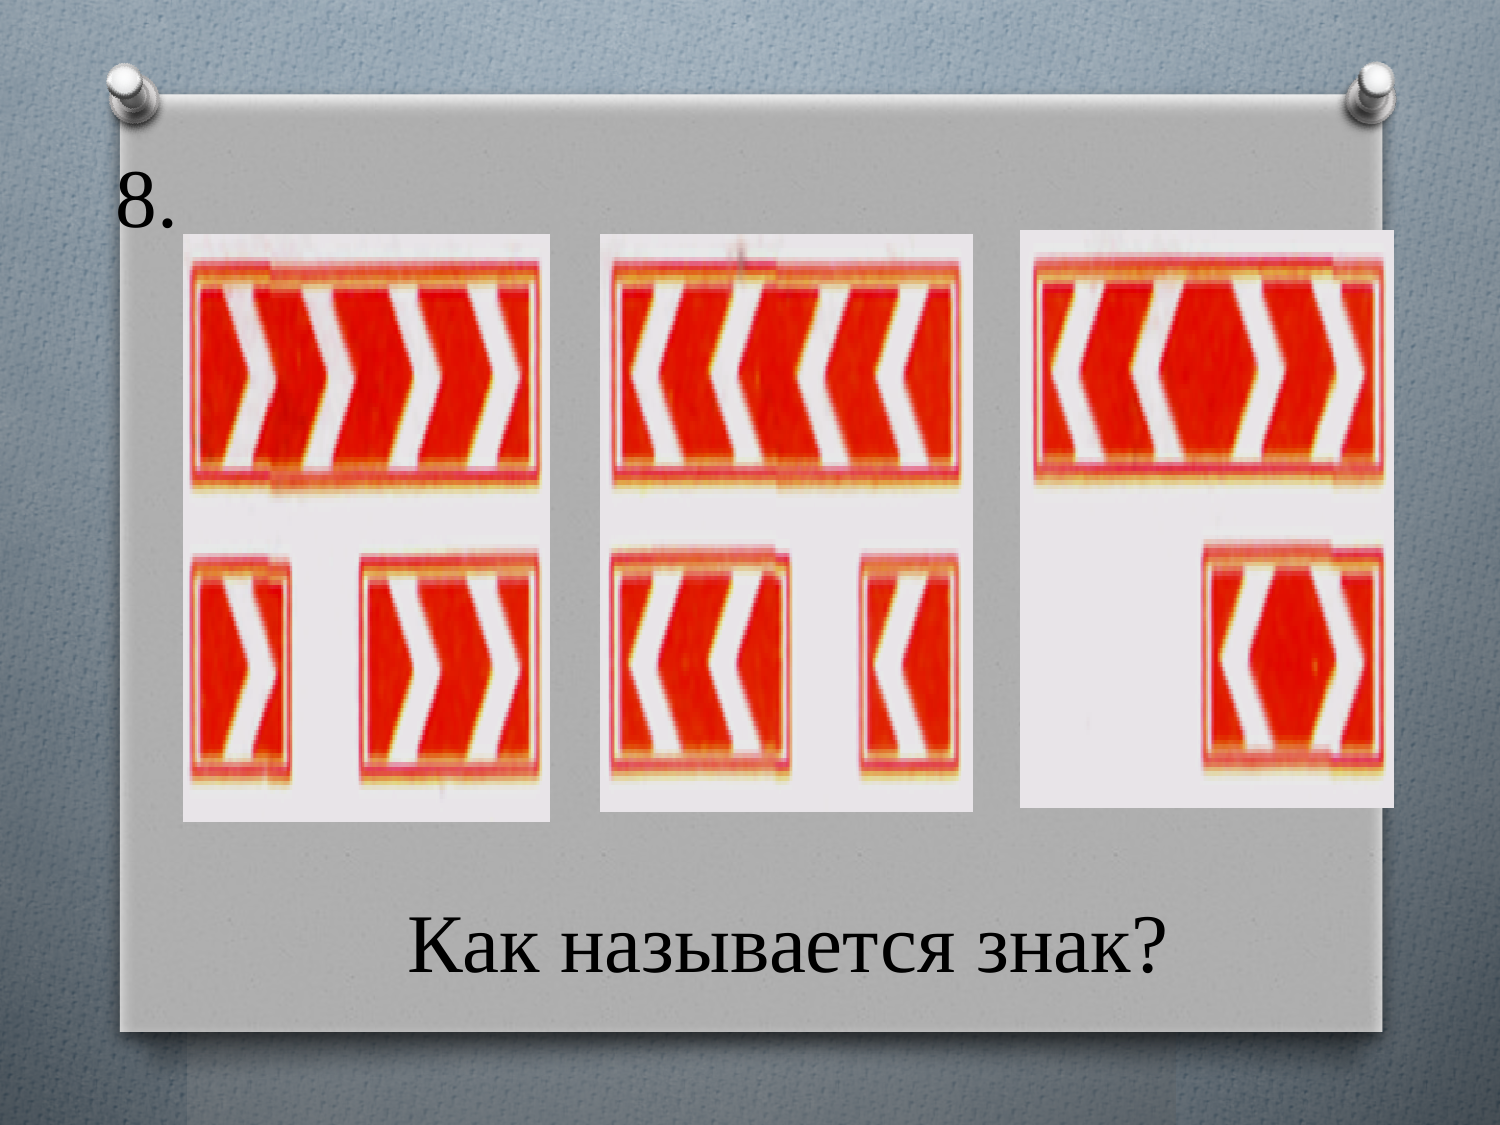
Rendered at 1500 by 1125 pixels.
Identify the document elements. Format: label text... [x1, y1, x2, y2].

picture [1317, 35, 1439, 156]
text_box Как называется знак? [183, 881, 1394, 997]
picture [75, 29, 198, 137]
text_box 8. [100, 137, 194, 252]
picture [182, 230, 1394, 822]
